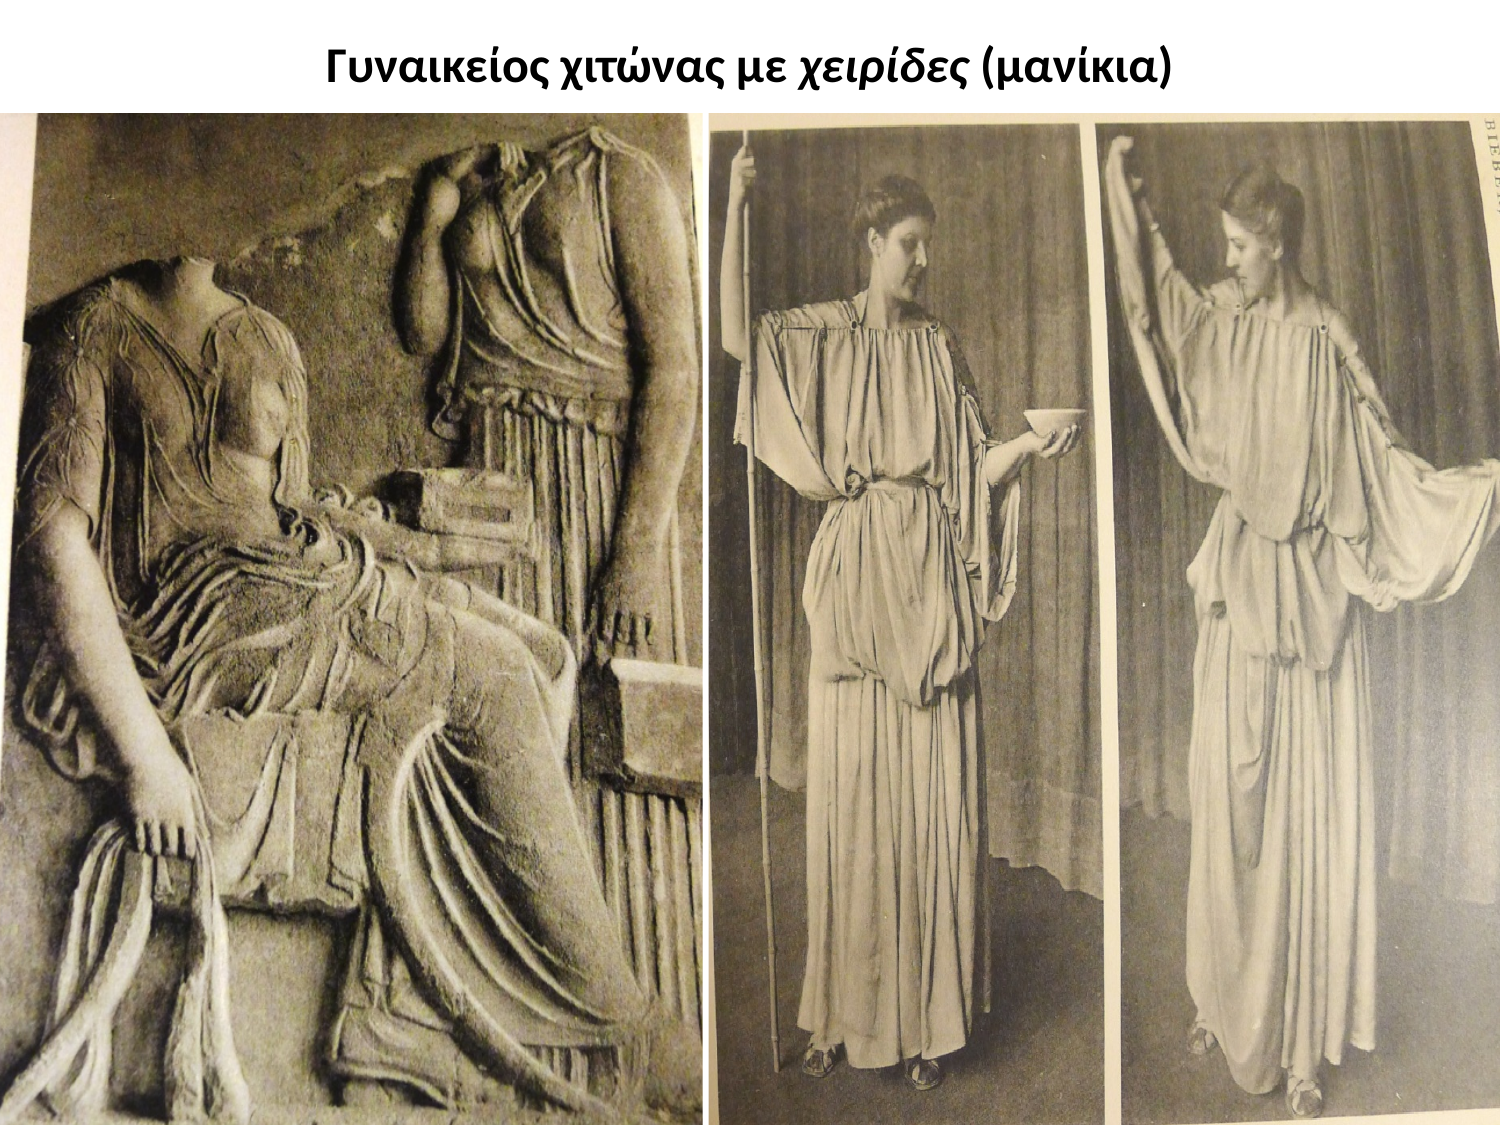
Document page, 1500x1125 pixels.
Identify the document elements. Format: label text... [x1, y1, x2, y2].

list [708, 113, 1500, 1125]
picture [0, 113, 703, 1125]
title Γυναικείος χιτώνας με χειρίδες (μανίκια) [75, 0, 1425, 112]
